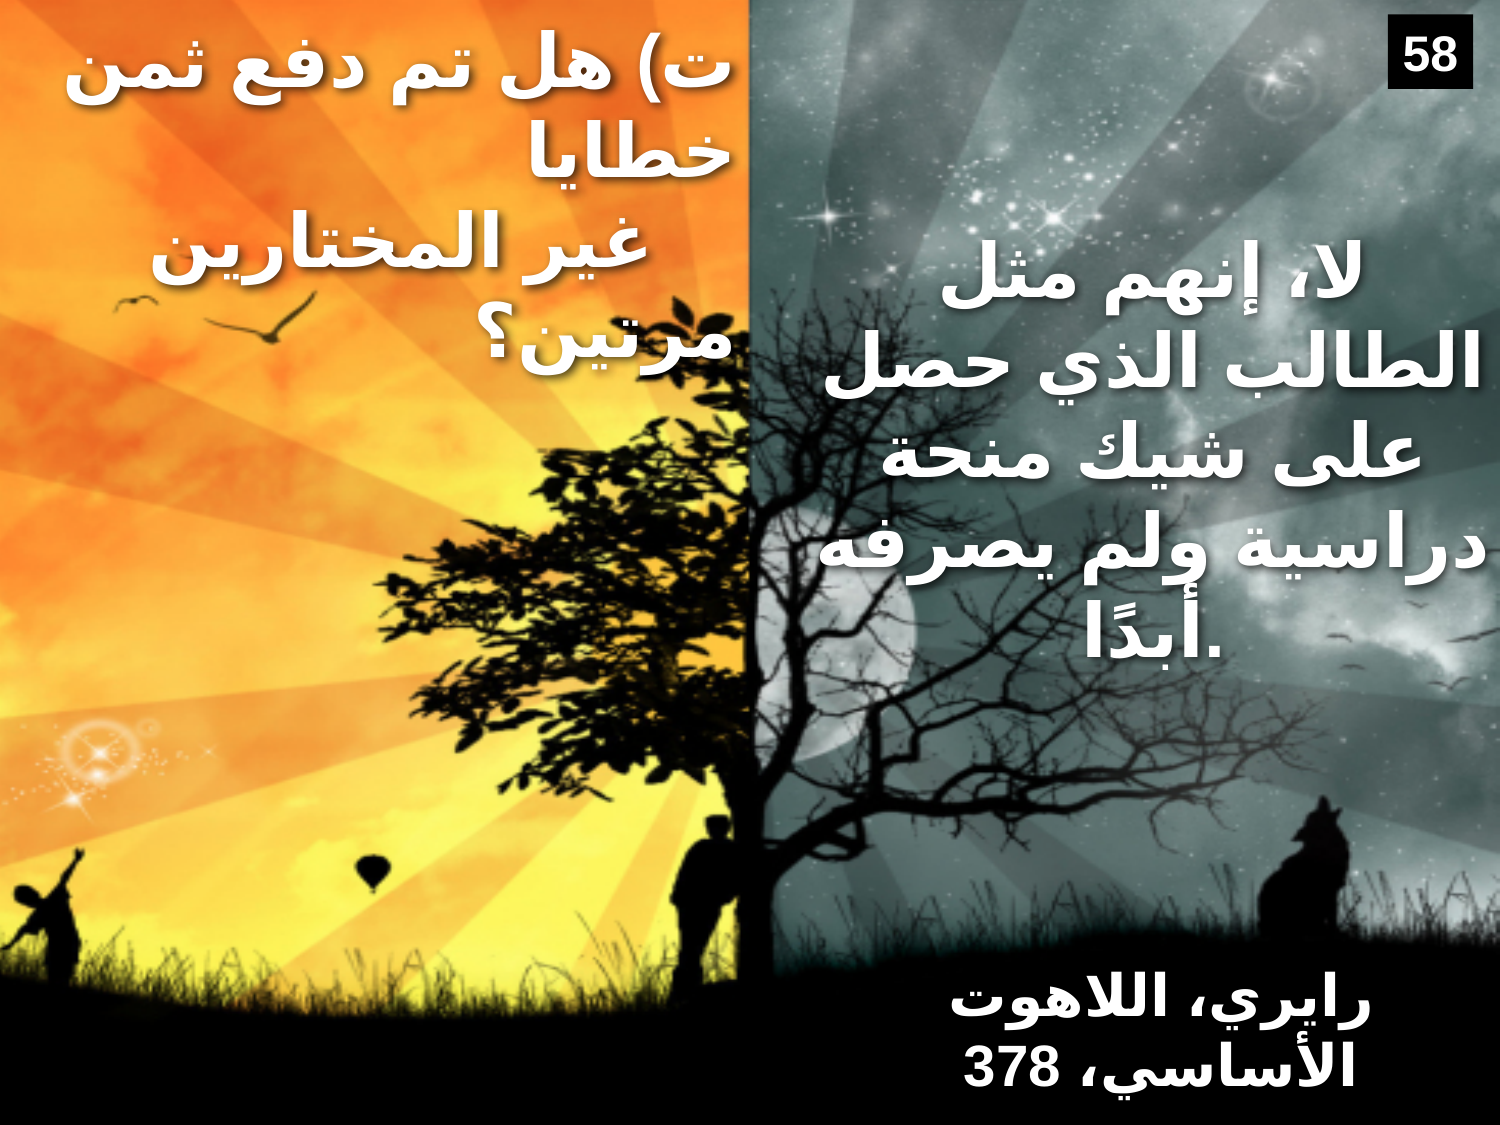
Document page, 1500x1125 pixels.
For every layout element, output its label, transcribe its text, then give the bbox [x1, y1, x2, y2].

picture [0, 0, 1500, 1071]
text_box رايري، اللاهوت الأساسي، 378 [822, 1078, 1500, 1104]
